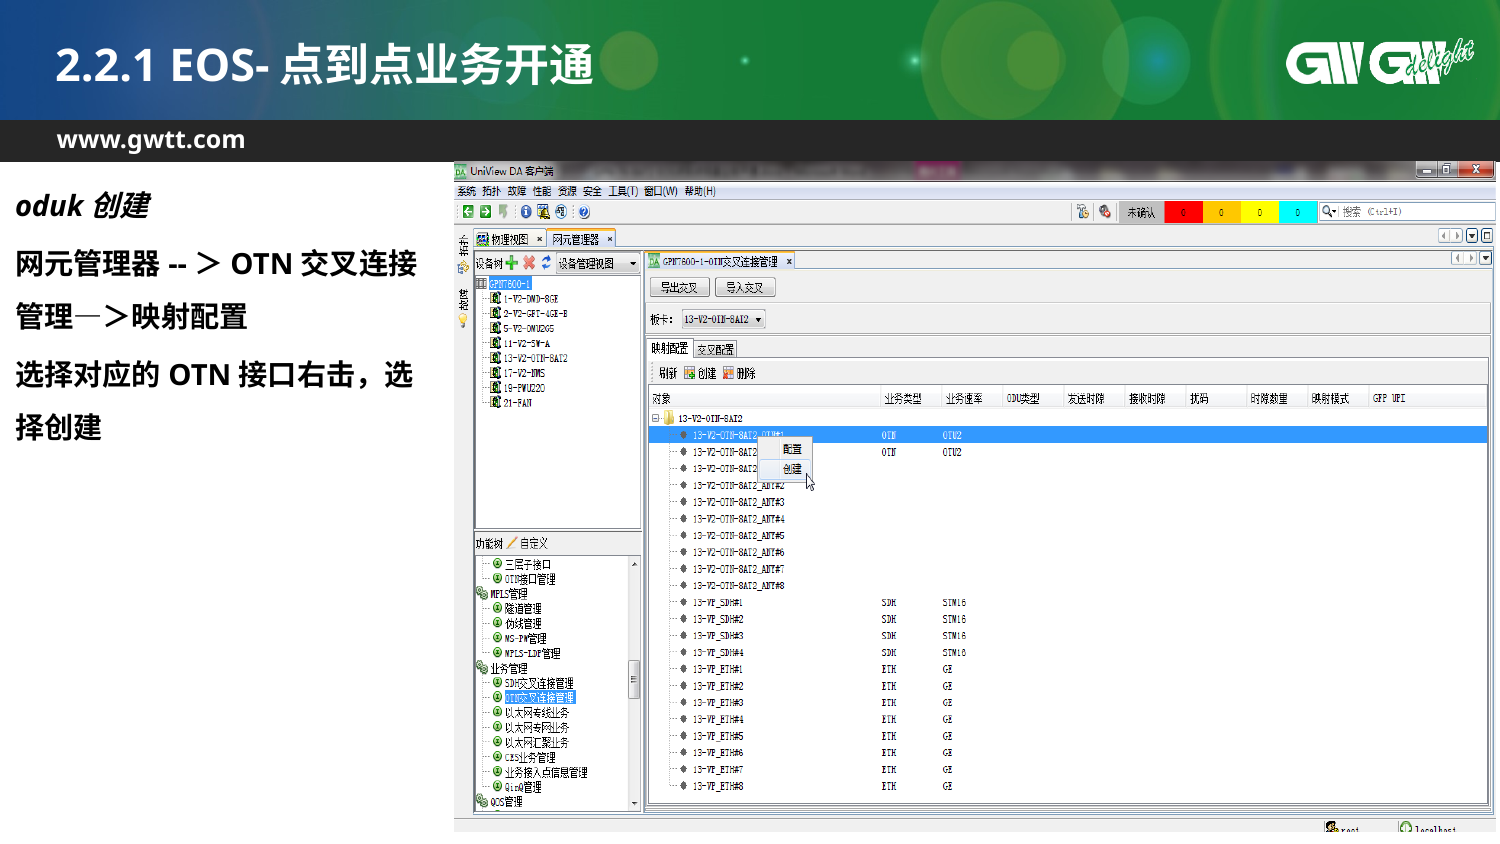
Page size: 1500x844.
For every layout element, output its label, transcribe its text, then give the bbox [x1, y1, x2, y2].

list oduk创建 网元管理器--＞OTN交叉连接管理—＞映射配置 选择对应的OTN接口右击，选择创建 [0, 161, 455, 844]
picture [454, 161, 1496, 833]
picture [0, 0, 1500, 120]
title 2.2.1 EOS-点到点业务开通 [40, 28, 1270, 98]
